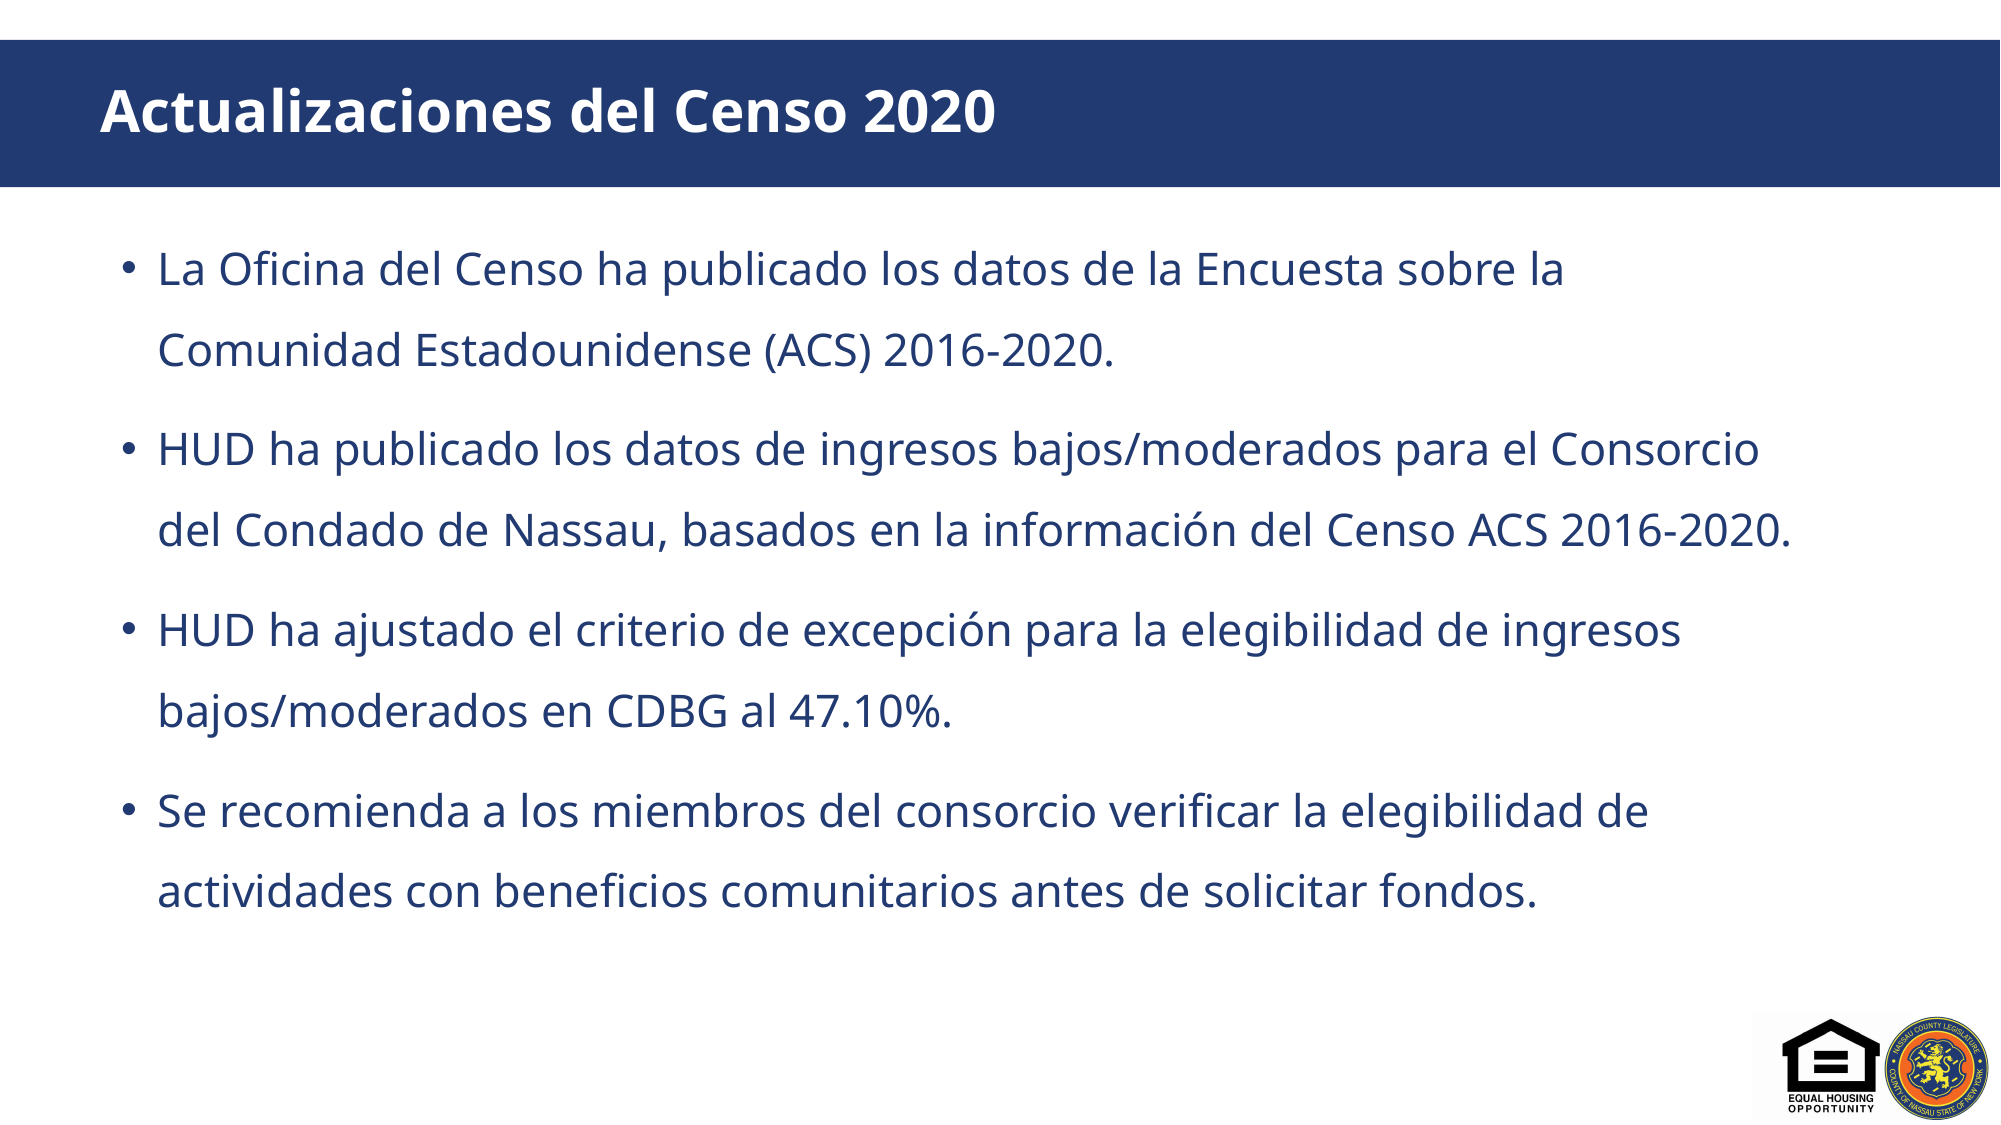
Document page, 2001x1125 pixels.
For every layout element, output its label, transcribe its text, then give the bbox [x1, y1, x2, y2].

picture [1751, 1012, 1994, 1125]
title Actualizaciones del Censo 2020 [0, 39, 2000, 188]
list La Oficina del Censo ha publicado los datos de la Encuesta sobre la Comunidad Estadounidense (ACS) 2016-2020. HUD ha publicado los datos de ingresos bajos/moderados para el Consorcio del Condado de Nassau, basados en la información del Censo ACS 2016-2020. HUD ha ajustado el criterio de excepción para la elegibilidad de ingresos bajos/moderados en CDBG al 47.10%. Se recomienda a los miembros del consorcio verificar la elegibilidad de actividades con beneficios comunitarios antes de solicitar fondos. [106, 205, 1832, 985]
